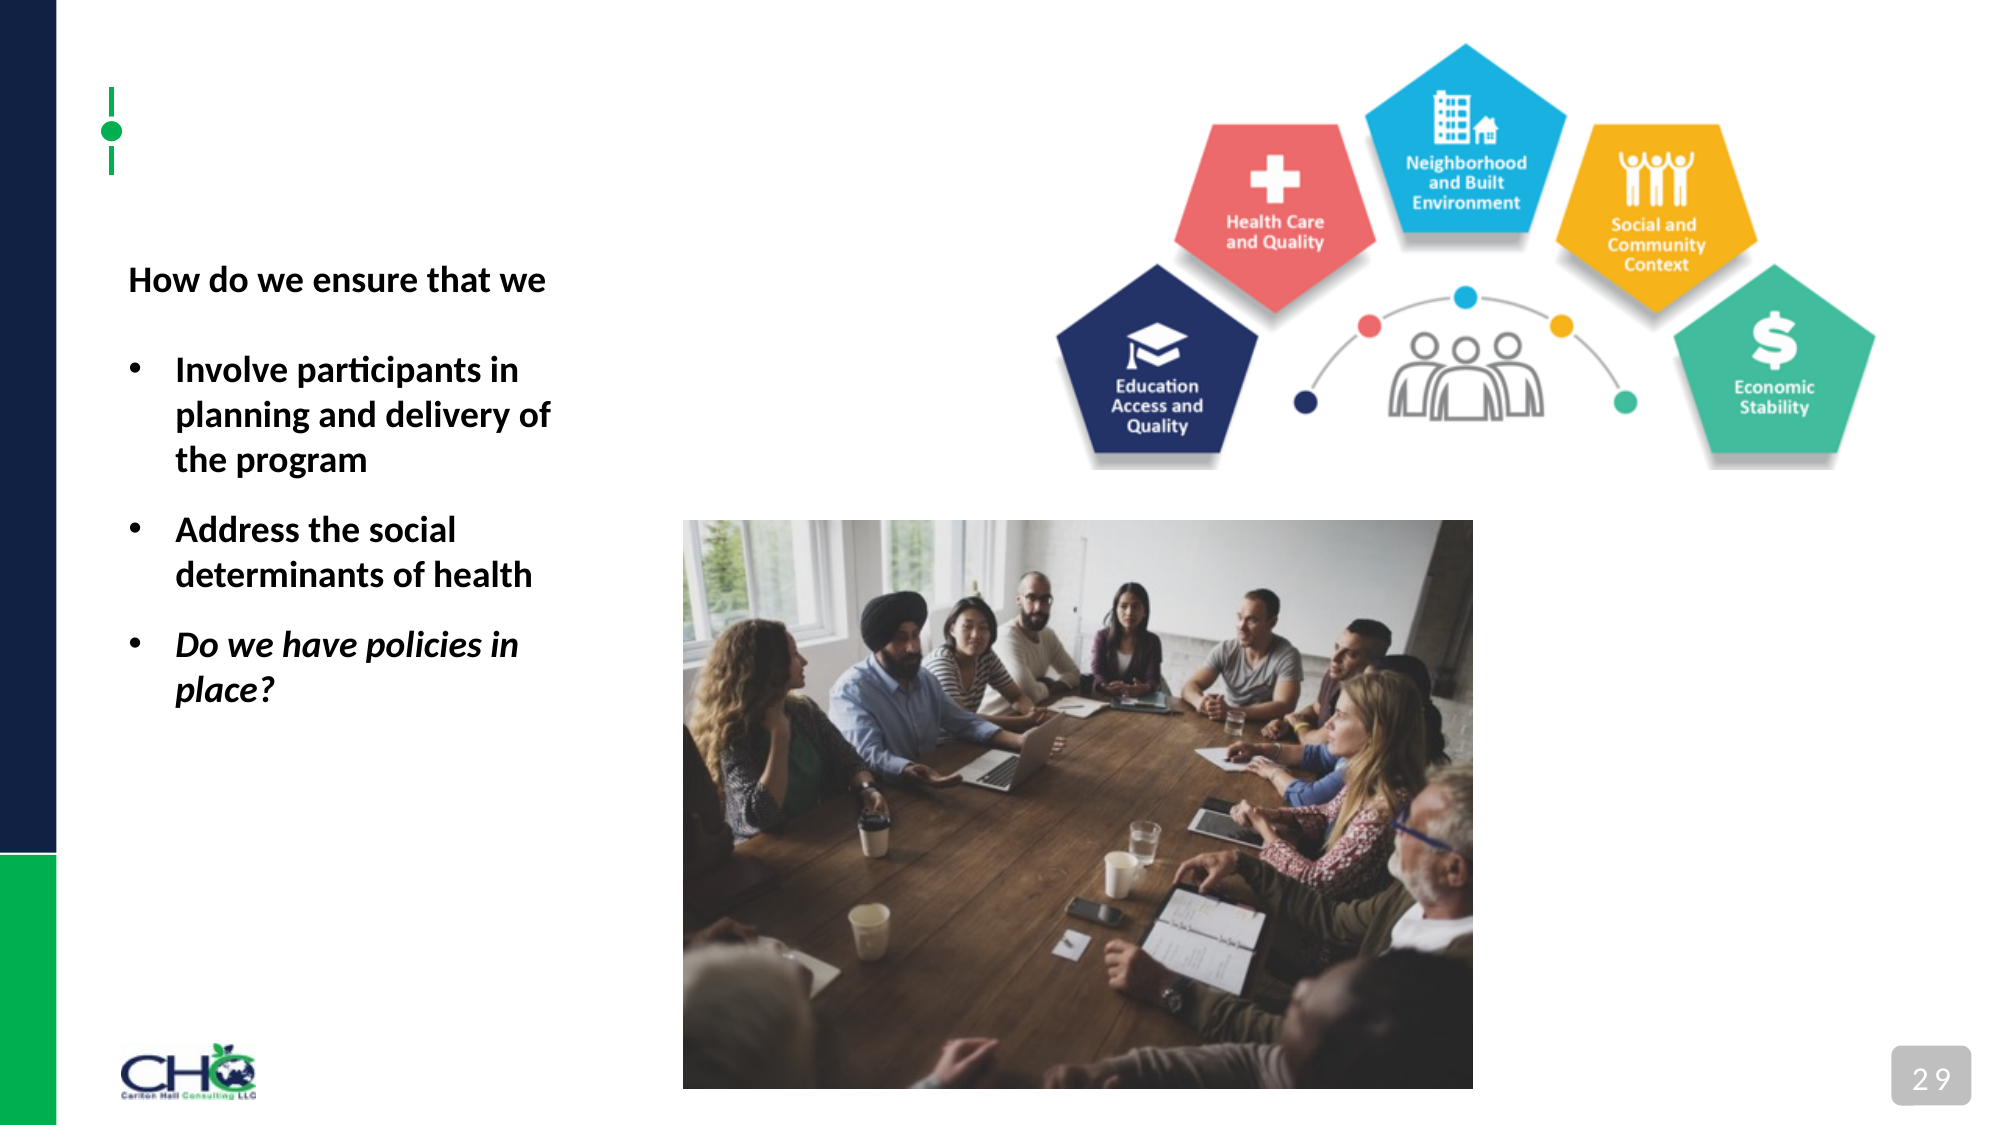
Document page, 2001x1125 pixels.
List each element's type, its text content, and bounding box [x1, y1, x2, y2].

picture [962, 35, 2000, 470]
picture [121, 1043, 256, 1100]
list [682, 520, 1473, 1089]
text_box How do we ensure that we Involve participants in planning and delivery of the program Address the social determinants of health Do we have policies in place? [113, 247, 598, 788]
